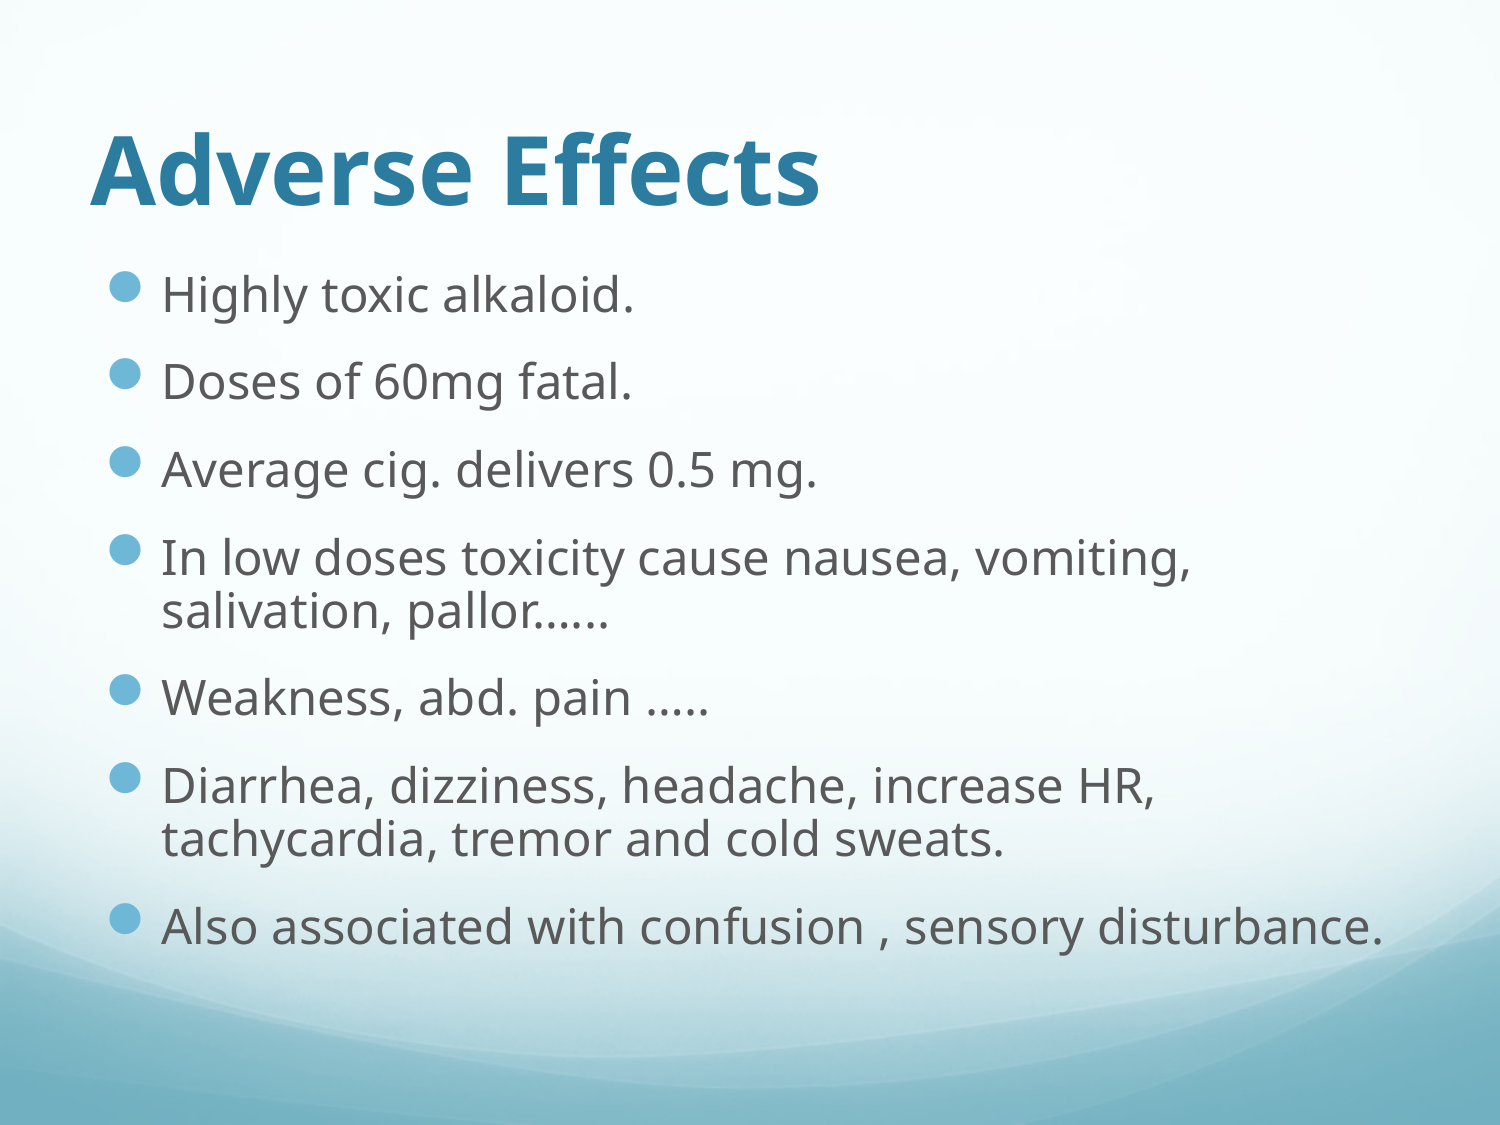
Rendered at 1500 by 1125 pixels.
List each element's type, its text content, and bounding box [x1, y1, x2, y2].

title Adverse Effects [75, 45, 1213, 233]
list Highly toxic alkaloid. Doses of 60mg fatal. Average cig. delivers 0.5 mg. In low doses toxicity cause nausea, vomiting, salivation, pallor…... Weakness, abd. pain ….. Diarrhea, dizziness, headache, increase HR, tachycardia, tremor and cold sweats. Also associated with confusion , sensory disturbance. [90, 262, 1410, 975]
